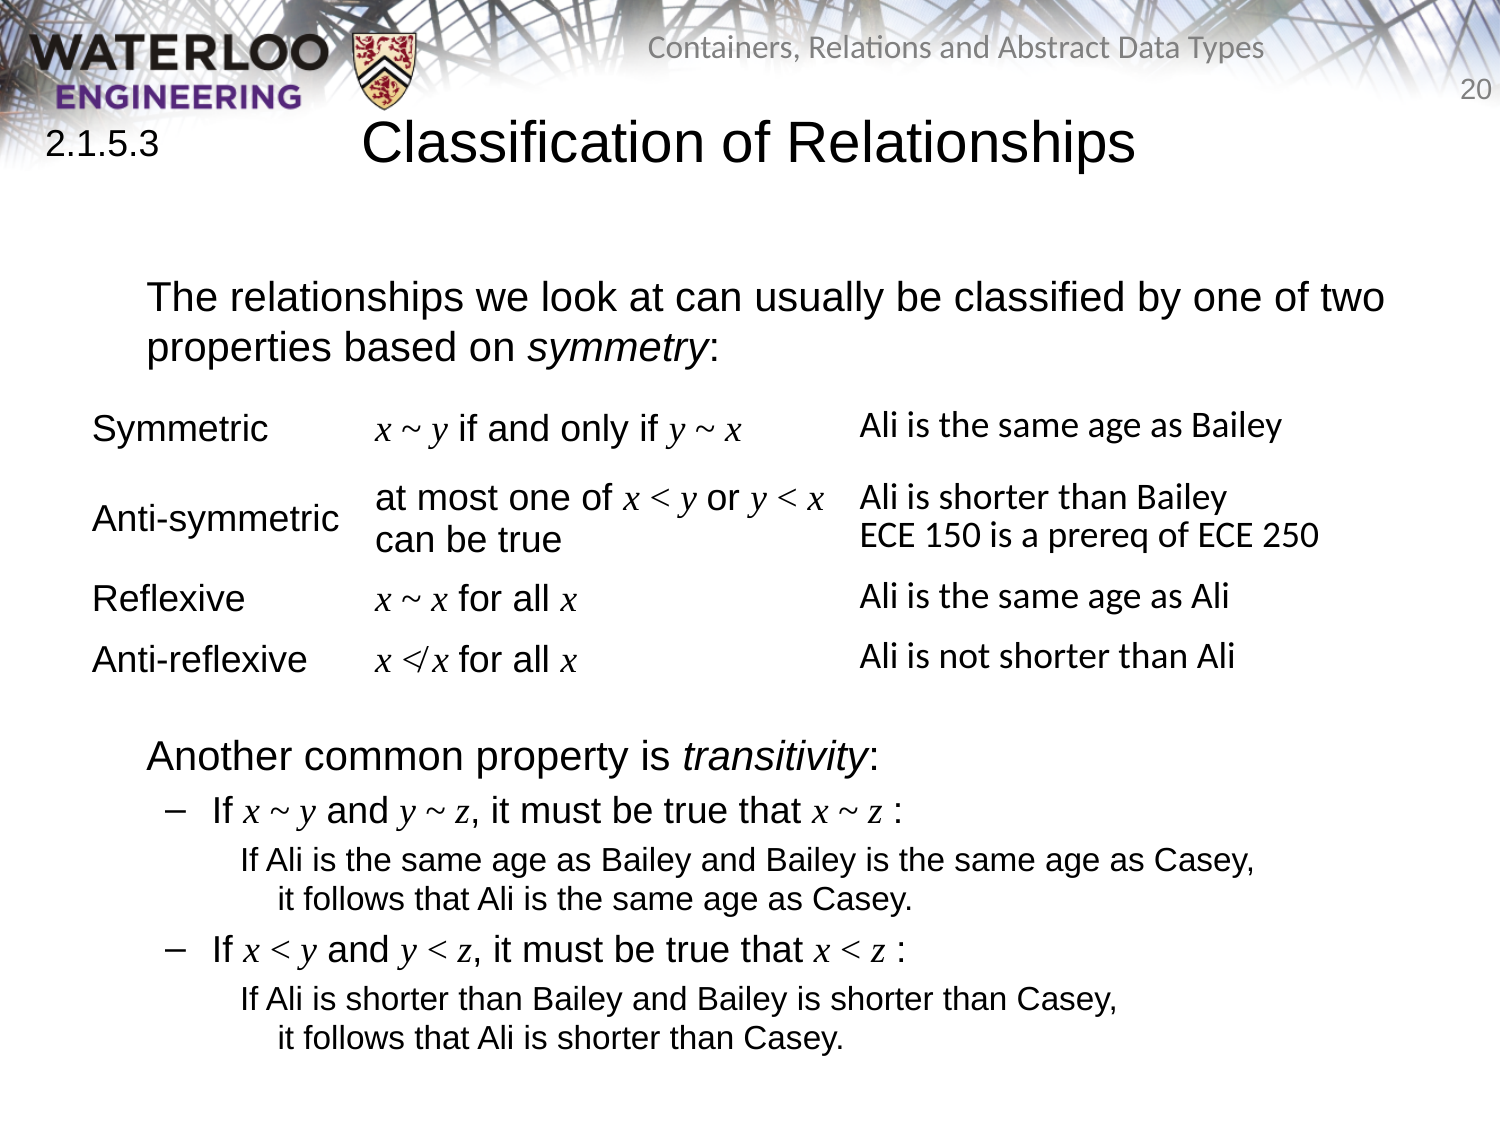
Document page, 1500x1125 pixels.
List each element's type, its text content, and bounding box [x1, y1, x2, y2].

table_cell Ali is not shorter than Ali [845, 629, 1429, 690]
table_cell x ≮ x for all x [360, 629, 845, 690]
table_header Ali is the same age as Bailey [845, 387, 1429, 469]
table_cell Anti-reflexive [77, 629, 360, 690]
table_cell x ~ x for all x [360, 568, 845, 629]
table_cell Ali is the same age as Ali [845, 568, 1429, 629]
table_cell Ali is shorter than Bailey ECE 150 is a prereq of ECE 250 [845, 469, 1429, 568]
title Classification of Relationships [74, 44, 1426, 233]
table_cell Reflexive [77, 568, 360, 629]
table_cell Anti-symmetric [77, 469, 360, 568]
list The relationships we look at can usually be classified by one of two properties based on symmetry: Another common property is transitivity: If x ~ y and y ~ z, it must be true that x ~ z : If Ali is the same age as Bailey and Bailey is the same age as Casey, it follows that Ali is the same age as Casey. If x < y and y < z, it must be true that x < z : If Ali is shorter than Bailey and Bailey is shorter than Casey, it follows that Ali is shorter than Casey. [74, 262, 1426, 1006]
text_box 2.1.5.3 [30, 111, 175, 172]
table_header x ~ y if and only if y ~ x [360, 387, 845, 469]
table_cell at most one of x < y or y < x can be true [360, 469, 845, 568]
picture [0, 0, 1500, 1125]
table_header Symmetric [77, 387, 360, 469]
